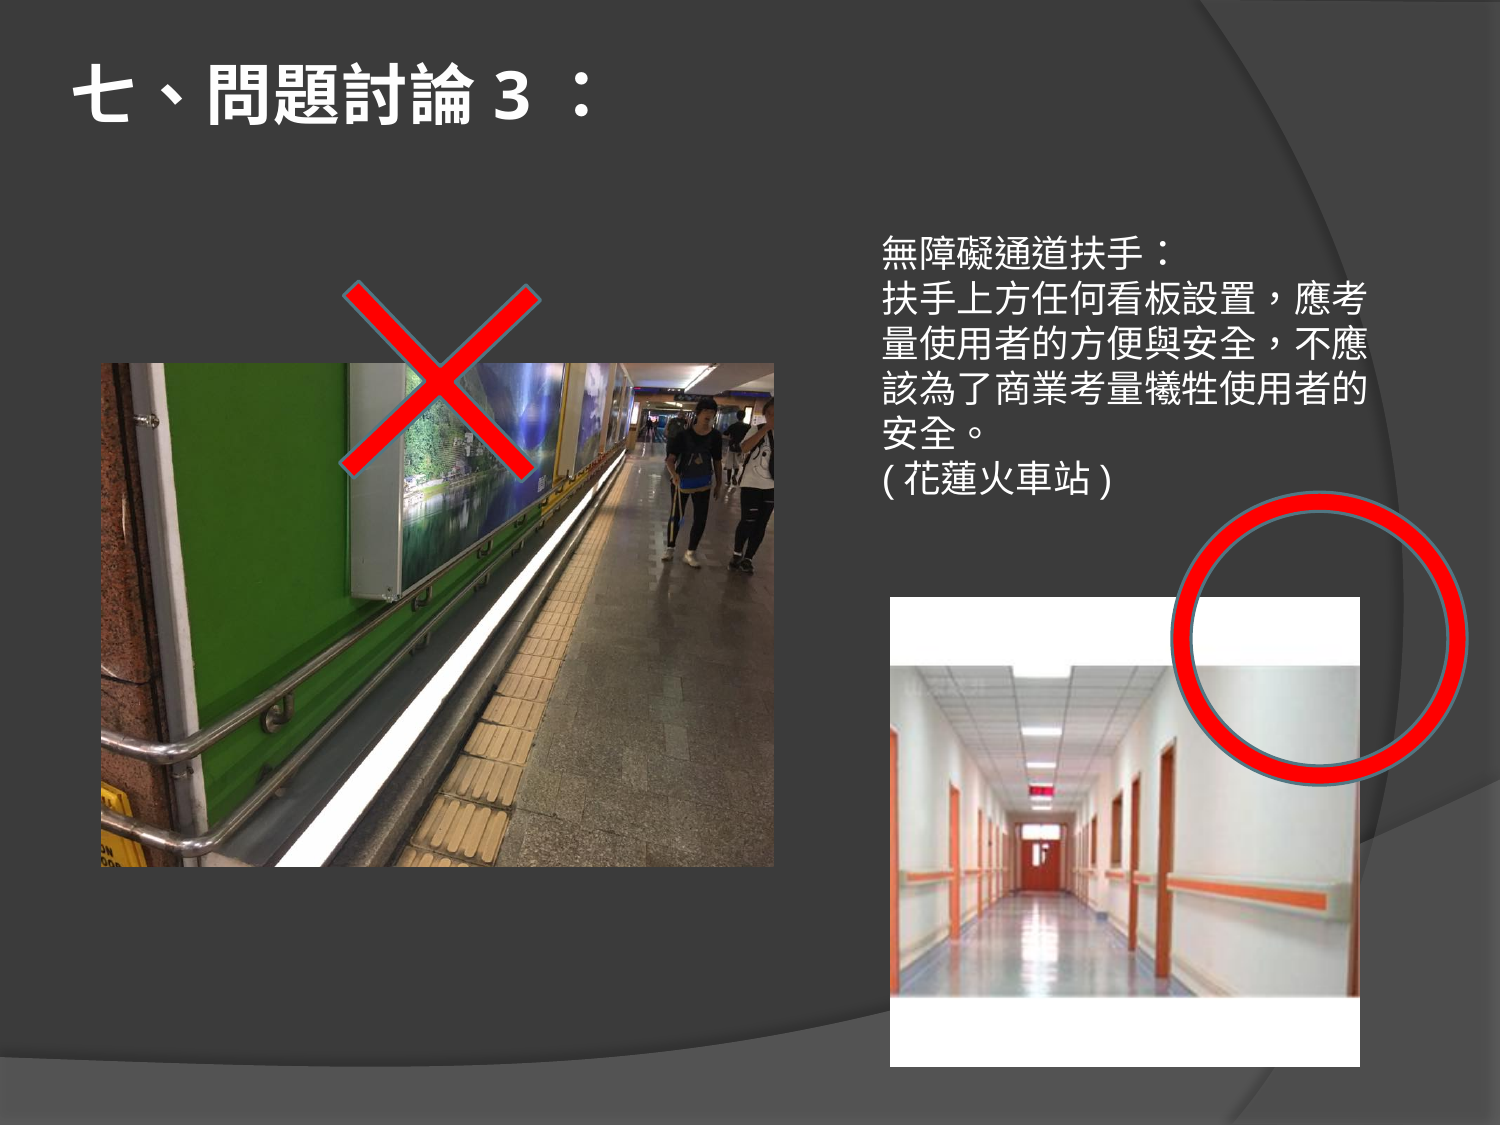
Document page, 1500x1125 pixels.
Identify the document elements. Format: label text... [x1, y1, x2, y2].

picture [890, 597, 1360, 1067]
text_box [450, 283, 542, 355]
text_box 無障礙通道扶手： 扶手上方任何看板設置，應考量使用者的方便與安全，不應該為了商業考量犧牲使用者的安全。 (花蓮火車站) [867, 222, 1395, 508]
picture [100, 363, 774, 867]
text_box 七、問題討論3： [62, 45, 640, 141]
text_box [342, 279, 432, 355]
text_box [1179, 490, 1469, 778]
